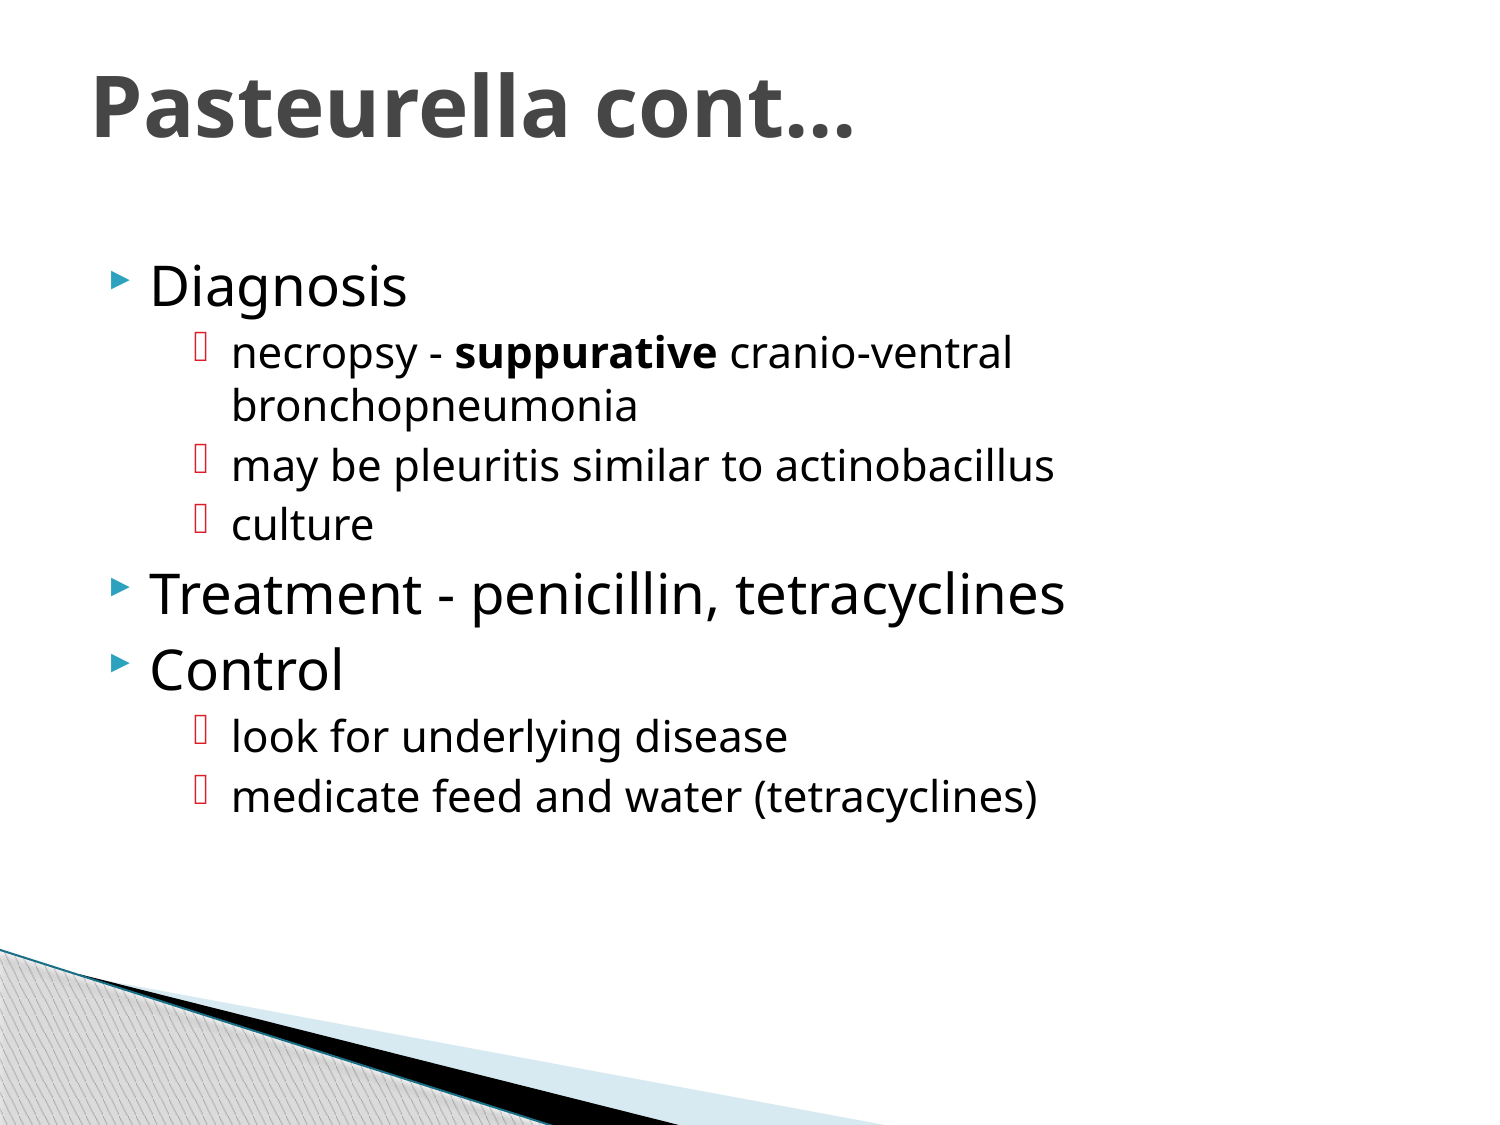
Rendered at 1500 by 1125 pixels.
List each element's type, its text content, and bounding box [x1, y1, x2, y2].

title Pasteurella cont... [75, 45, 1425, 233]
list Diagnosis necropsy - suppurative cranio-ventral bronchopneumonia may be pleuritis similar to actinobacillus culture Treatment - penicillin, tetracyclines Control look for underlying disease medicate feed and water (tetracyclines) [75, 243, 1425, 986]
